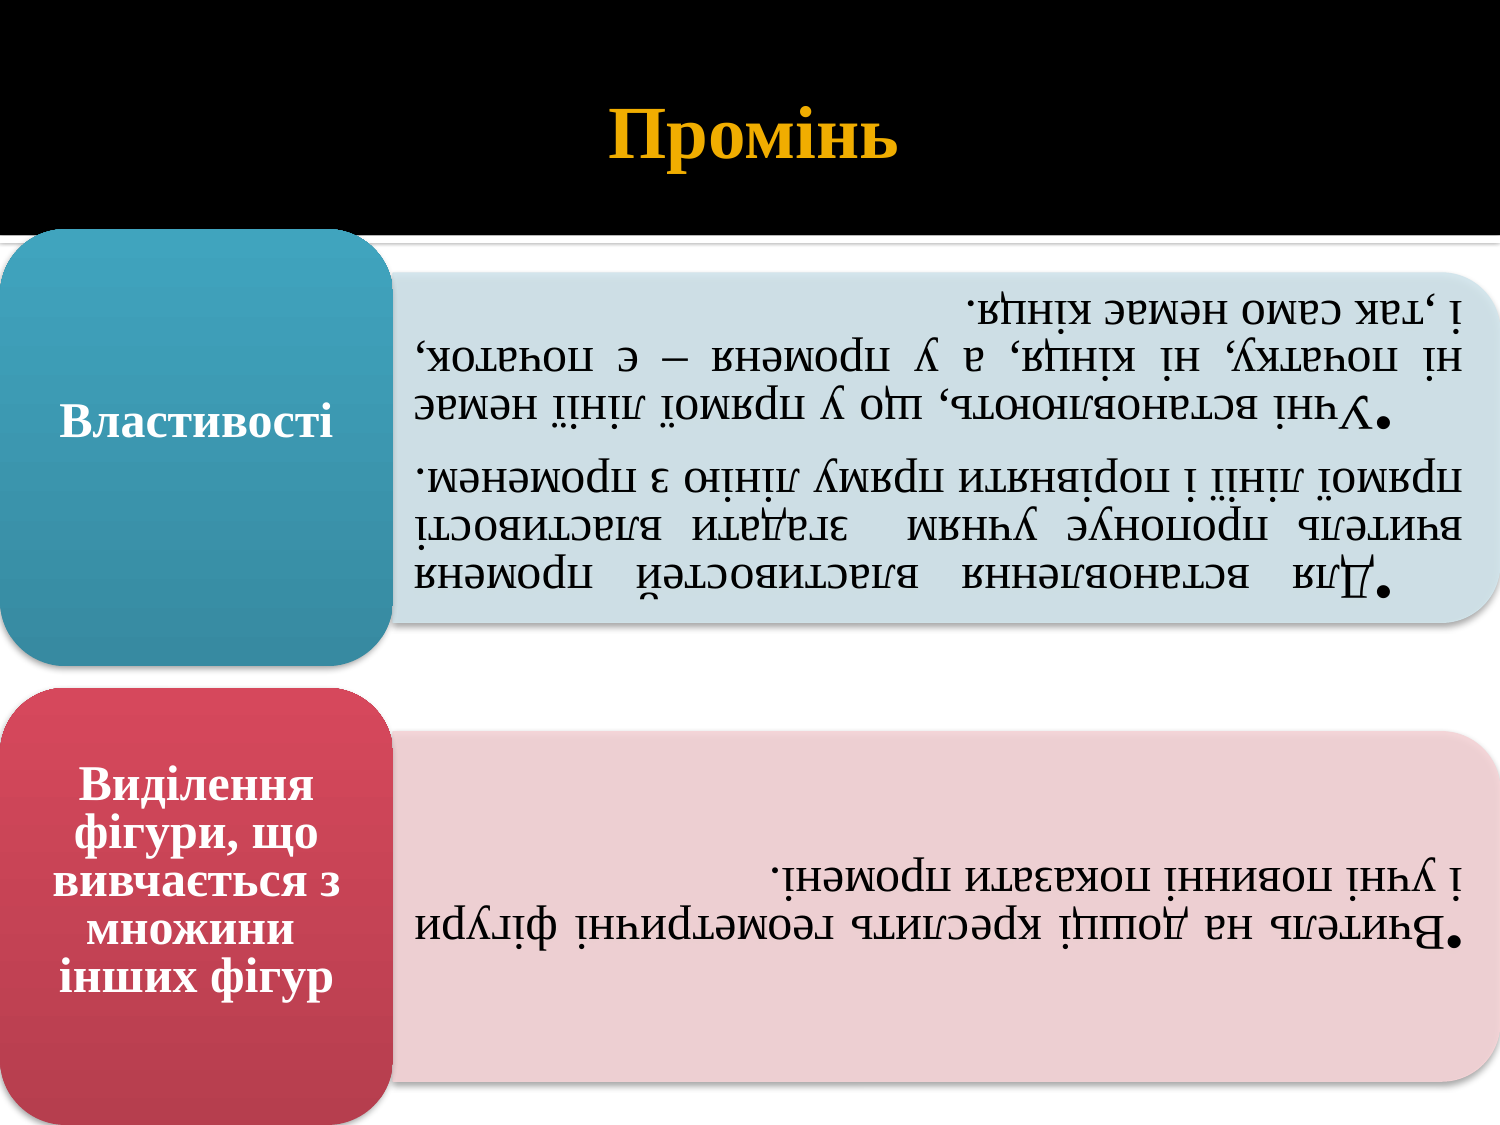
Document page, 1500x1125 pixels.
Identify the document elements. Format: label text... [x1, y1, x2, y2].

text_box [0, 229, 1500, 1125]
title Промінь [75, 25, 1425, 228]
